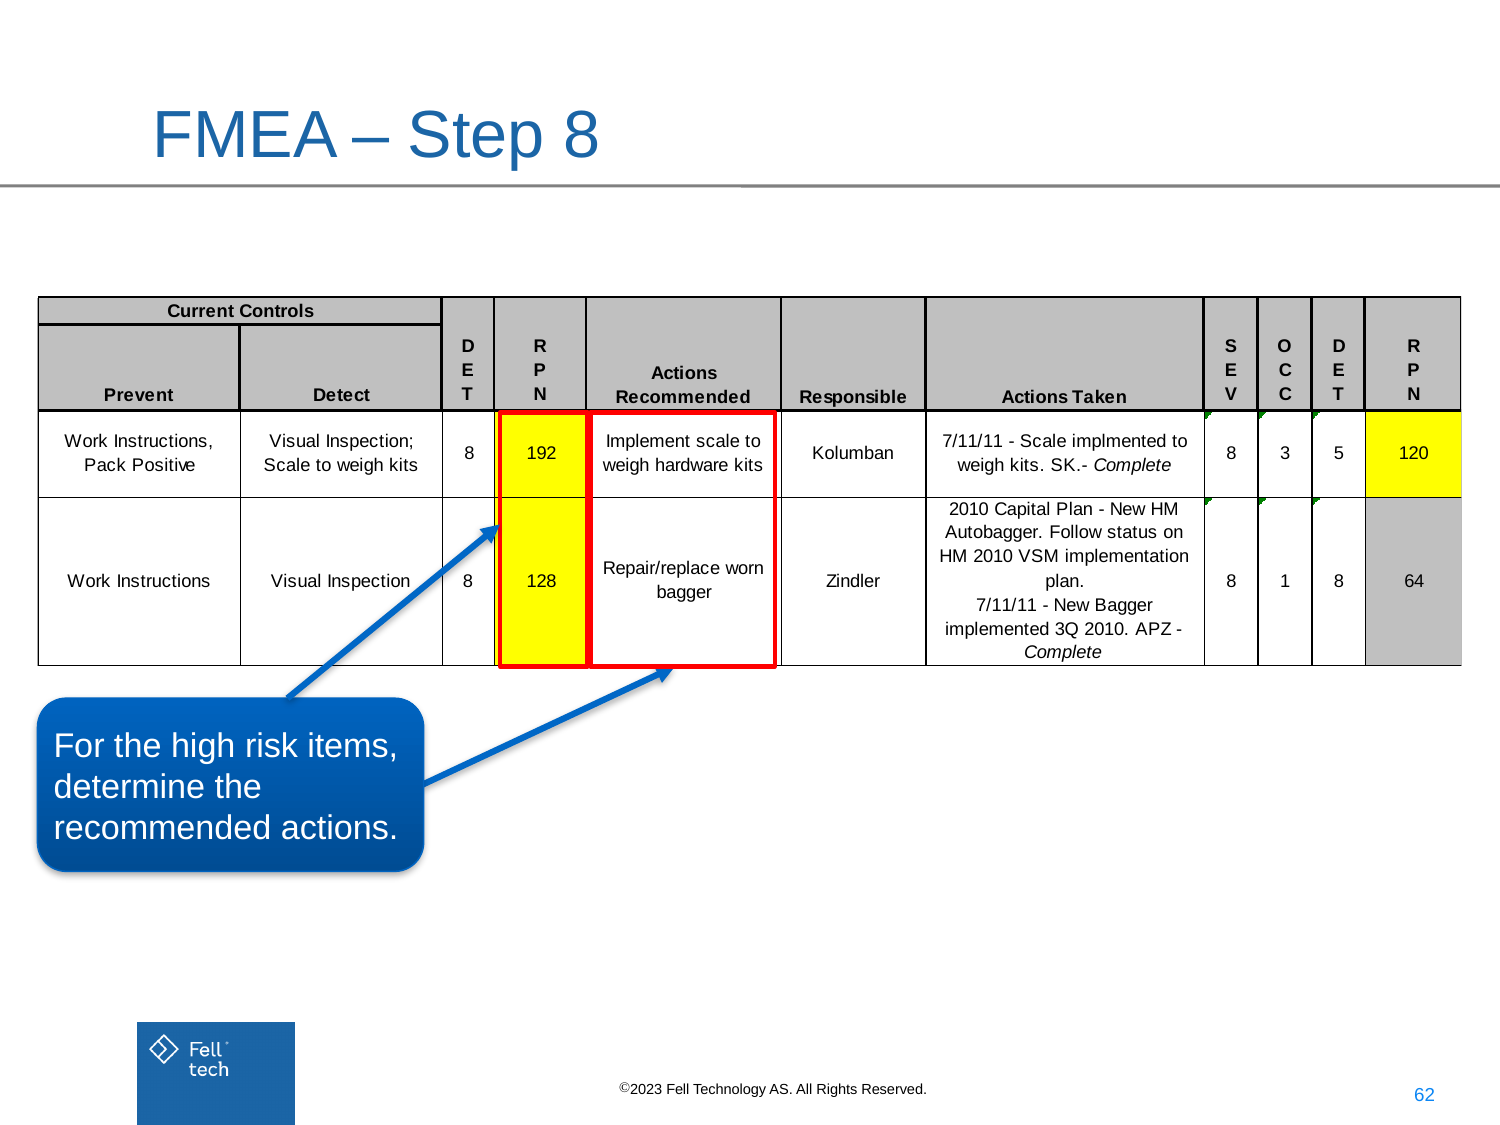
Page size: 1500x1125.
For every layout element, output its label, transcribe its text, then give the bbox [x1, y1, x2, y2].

picture [137, 1022, 295, 1125]
text_box [285, 674, 323, 701]
title FMEA – Step 8 [137, 0, 1438, 180]
text_box For the high risk items, determine the recommended actions. [36, 697, 425, 873]
picture [37, 295, 1463, 667]
text_box [429, 674, 670, 786]
